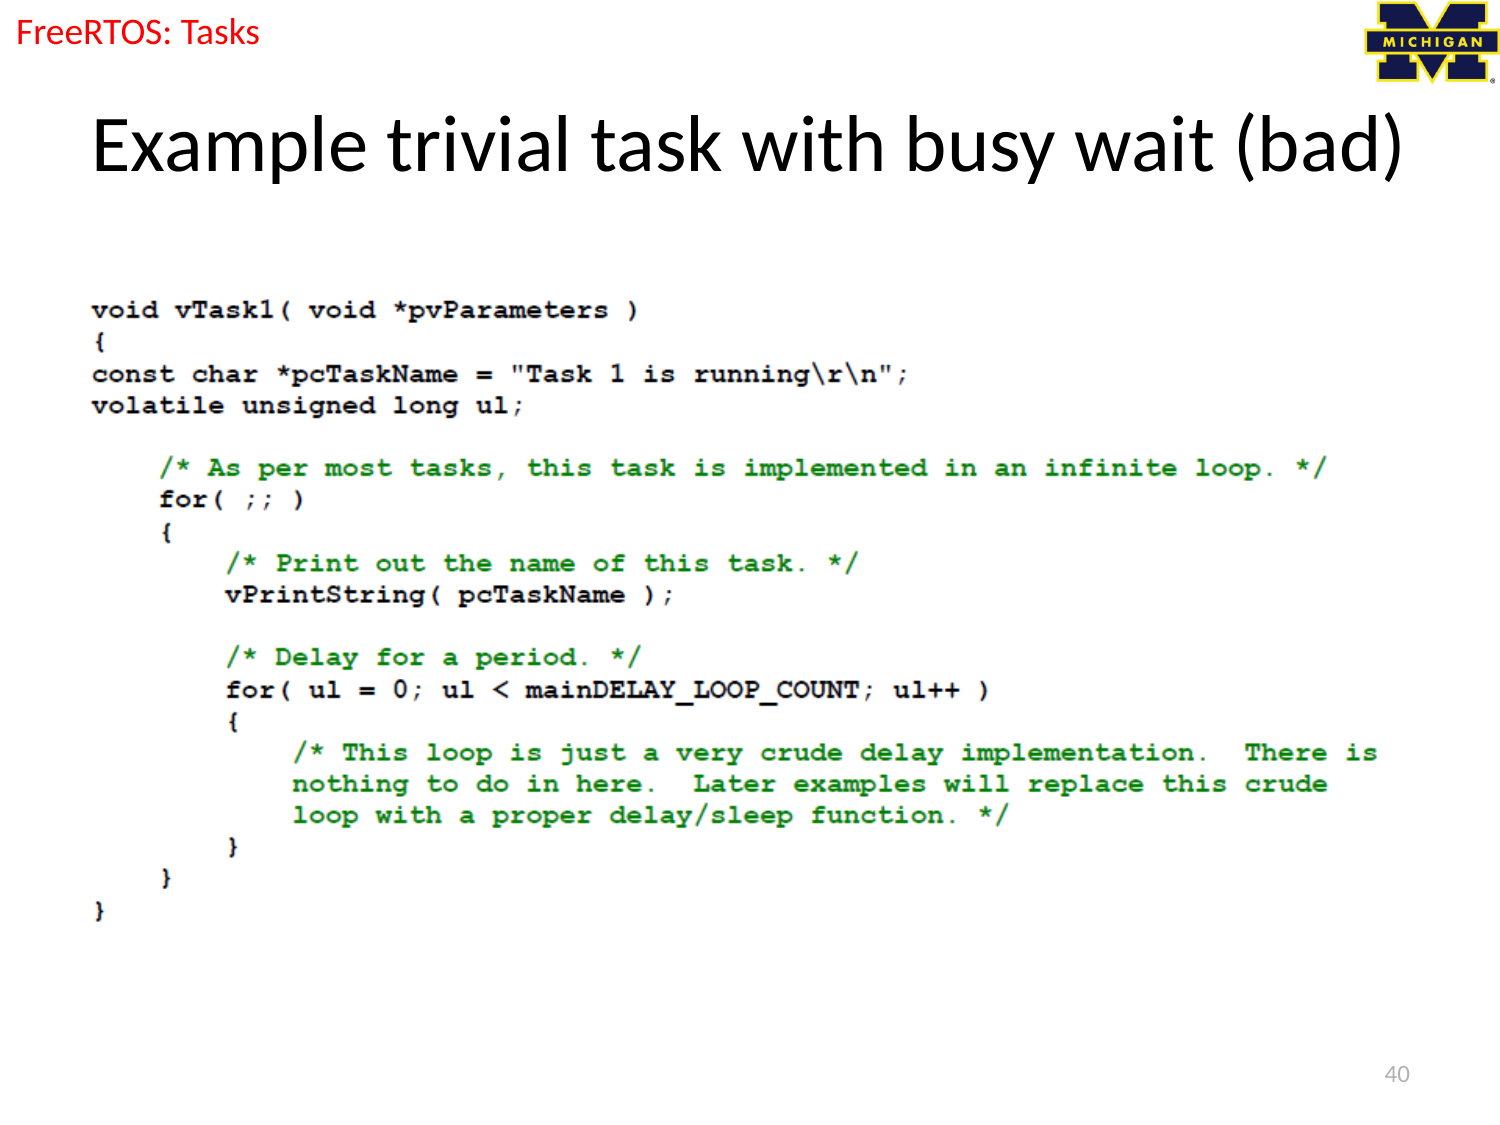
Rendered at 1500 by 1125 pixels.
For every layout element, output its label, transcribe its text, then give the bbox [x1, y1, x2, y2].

picture [1362, 0, 1500, 88]
text_box FreeRTOS: Tasks [1, 0, 276, 60]
title Example trivial task with busy wait (bad) [75, 45, 1425, 233]
slide_number 40 [1074, 1042, 1425, 1103]
picture [63, 287, 1441, 937]
